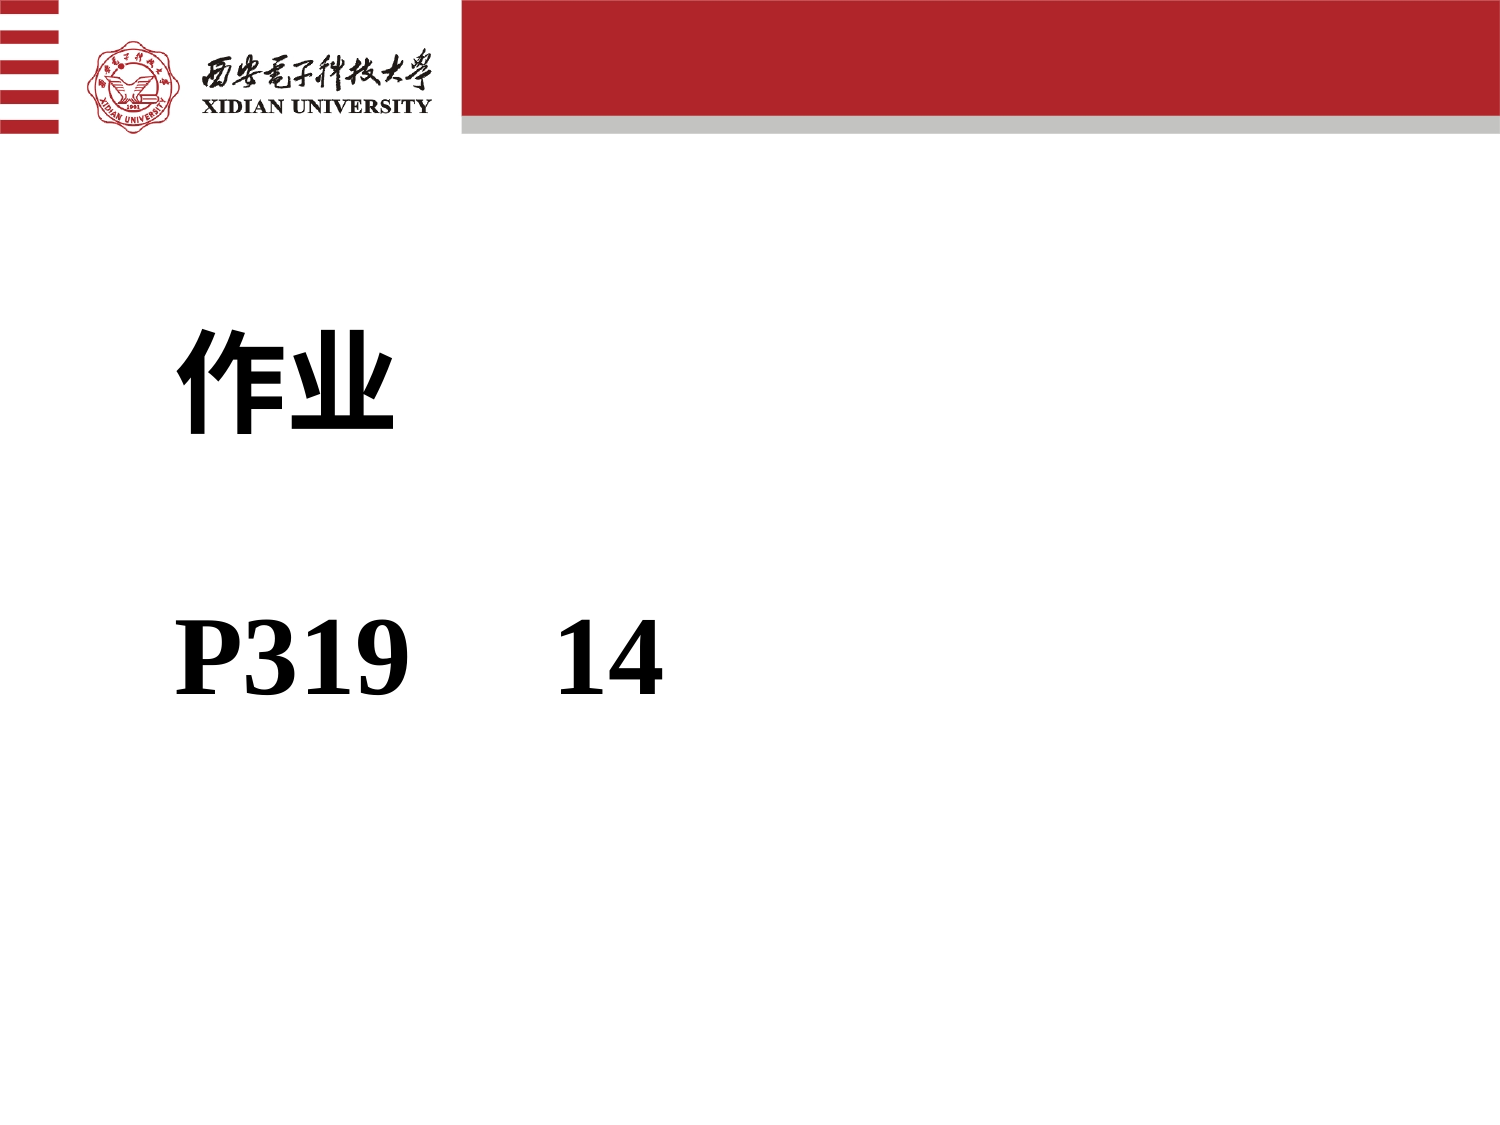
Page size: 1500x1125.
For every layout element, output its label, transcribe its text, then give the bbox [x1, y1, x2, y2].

text_box 作业 P319 14 [159, 304, 1140, 725]
picture [0, 0, 1500, 1125]
